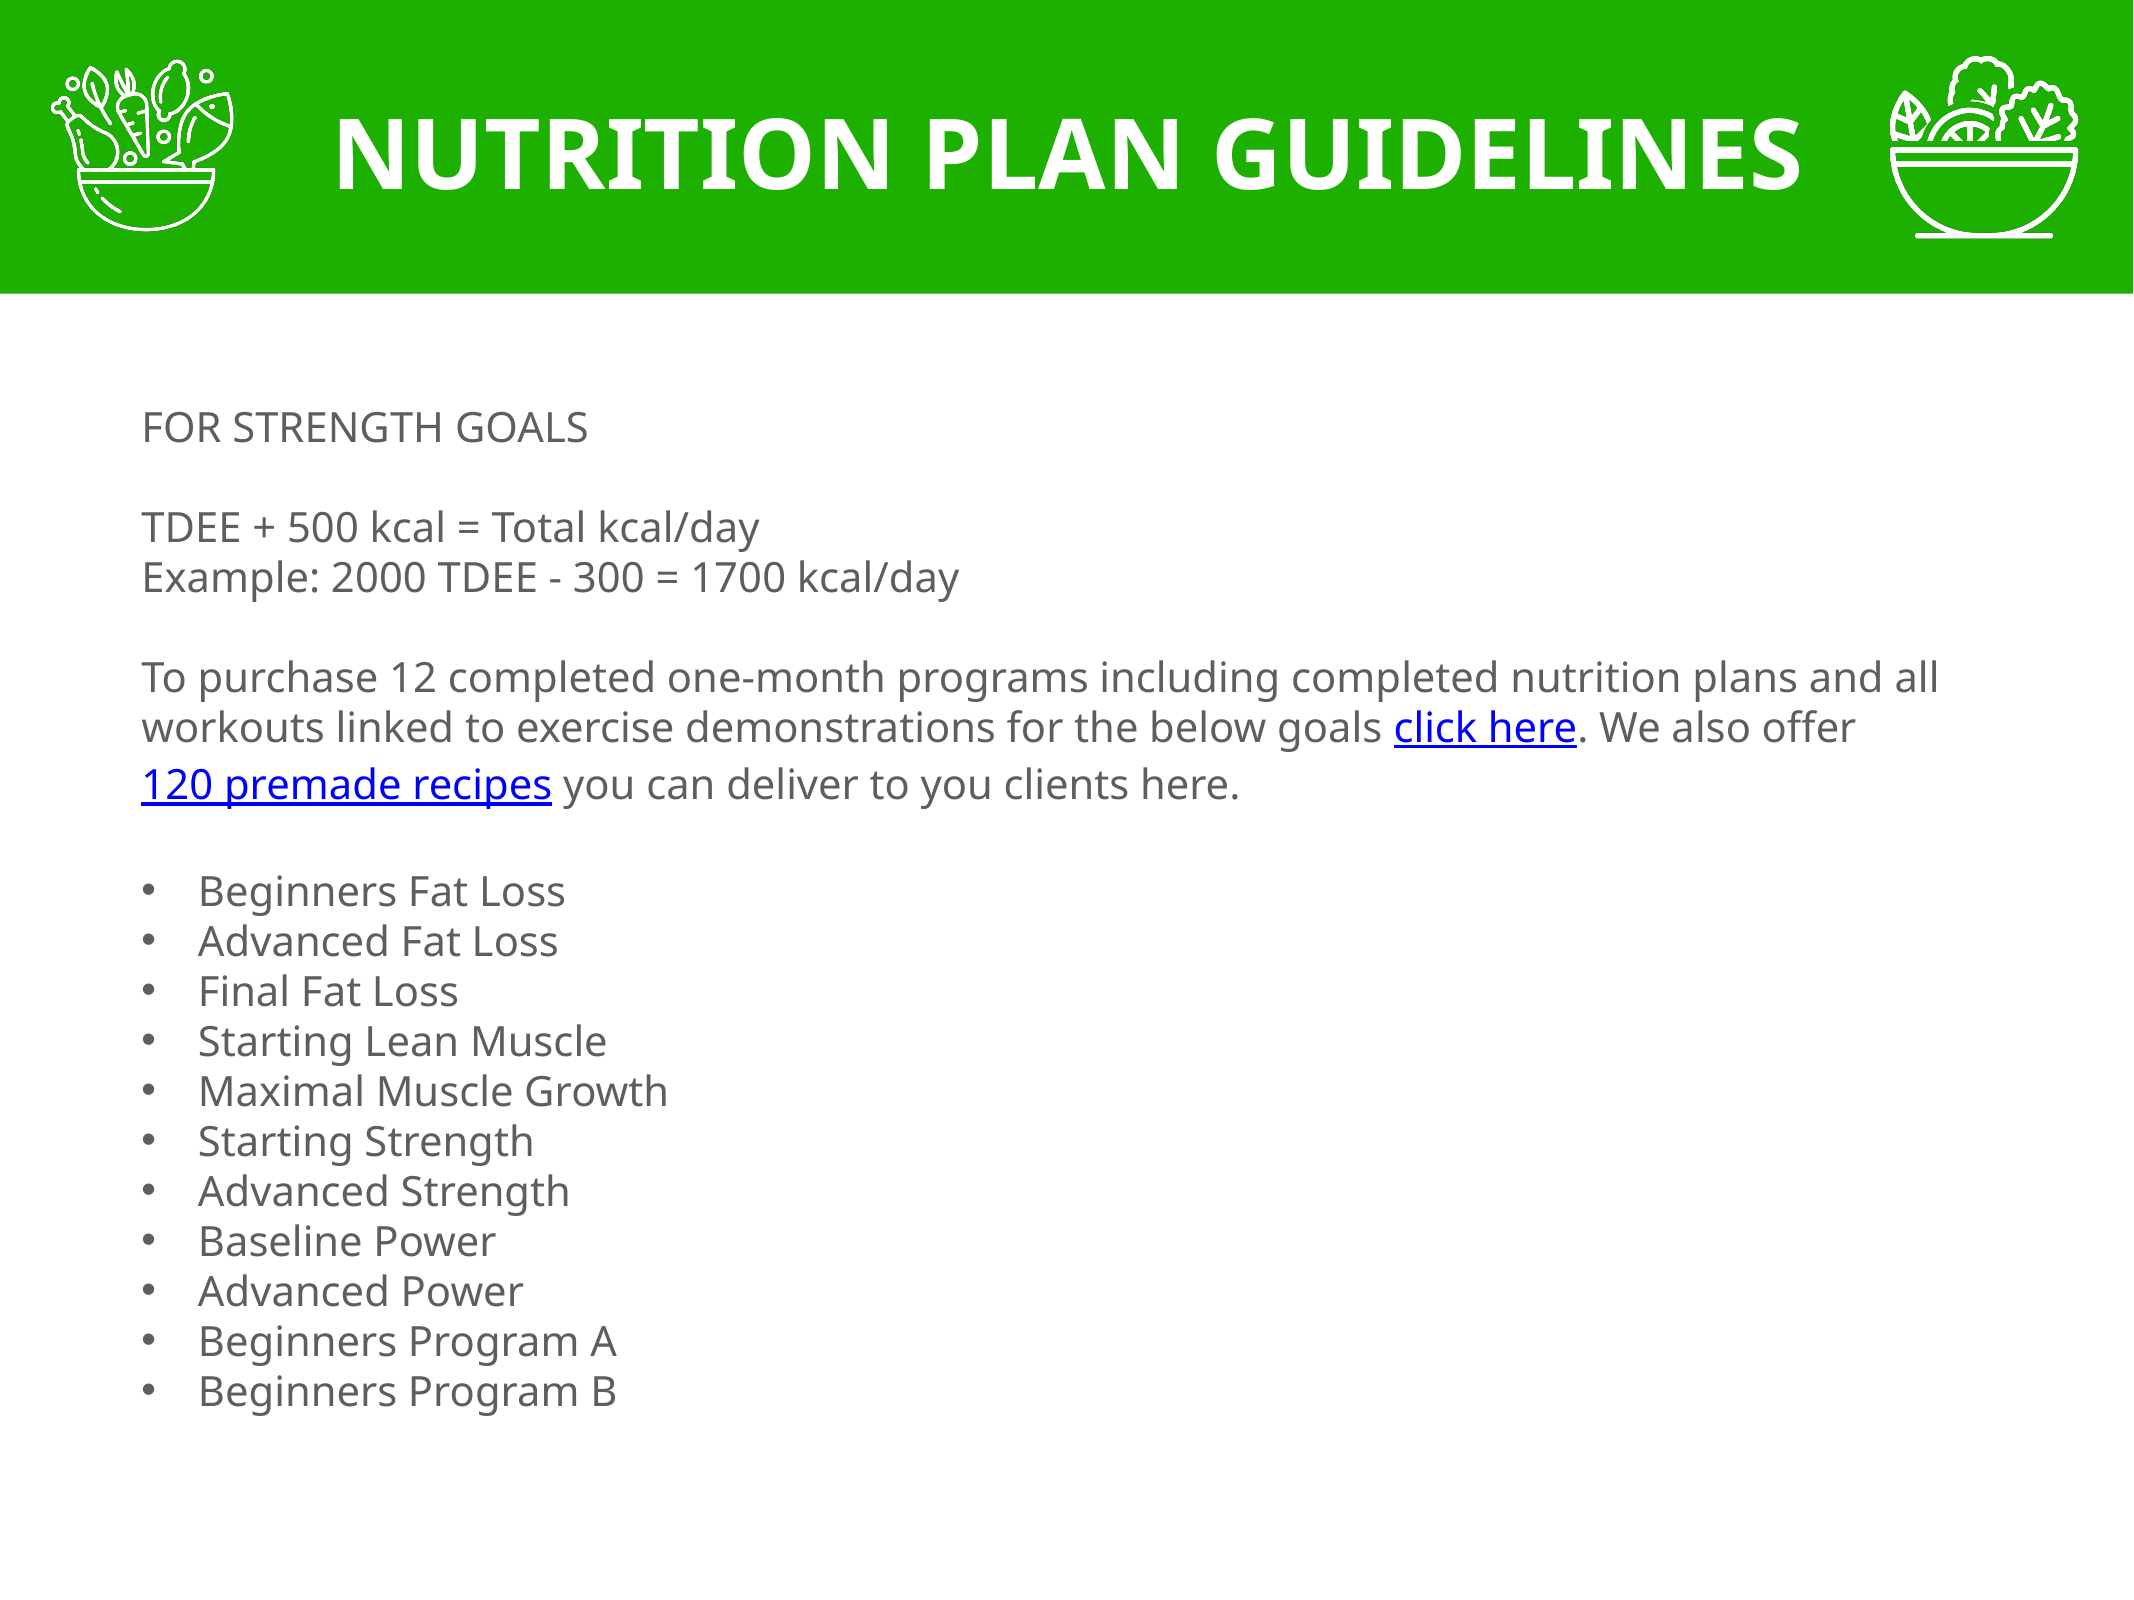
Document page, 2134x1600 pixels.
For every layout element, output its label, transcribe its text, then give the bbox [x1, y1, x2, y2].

text_box NUTRITION PLAN GUIDELINES [288, 82, 1847, 217]
picture [1847, 10, 2121, 284]
text_box [0, 0, 2134, 294]
text_box FOR STRENGTH GOALS TDEE + 500 kcal = Total kcal/day Example: 2000 TDEE - 300 = 1700 kcal/day To purchase 12 completed one-month programs including completed nutrition plans and all workouts linked to exercise demonstrations for the below goals click here. We also offer 120 premade recipes you can deliver to you clients here. Beginners Fat Loss Advanced Fat Loss Final Fat Loss Starting Lean Muscle Maximal Muscle Growth Starting Strength Advanced Strength Baseline Power Advanced Power Beginners Program A Beginners Program B [133, 392, 2000, 1483]
picture [0, 5, 288, 294]
